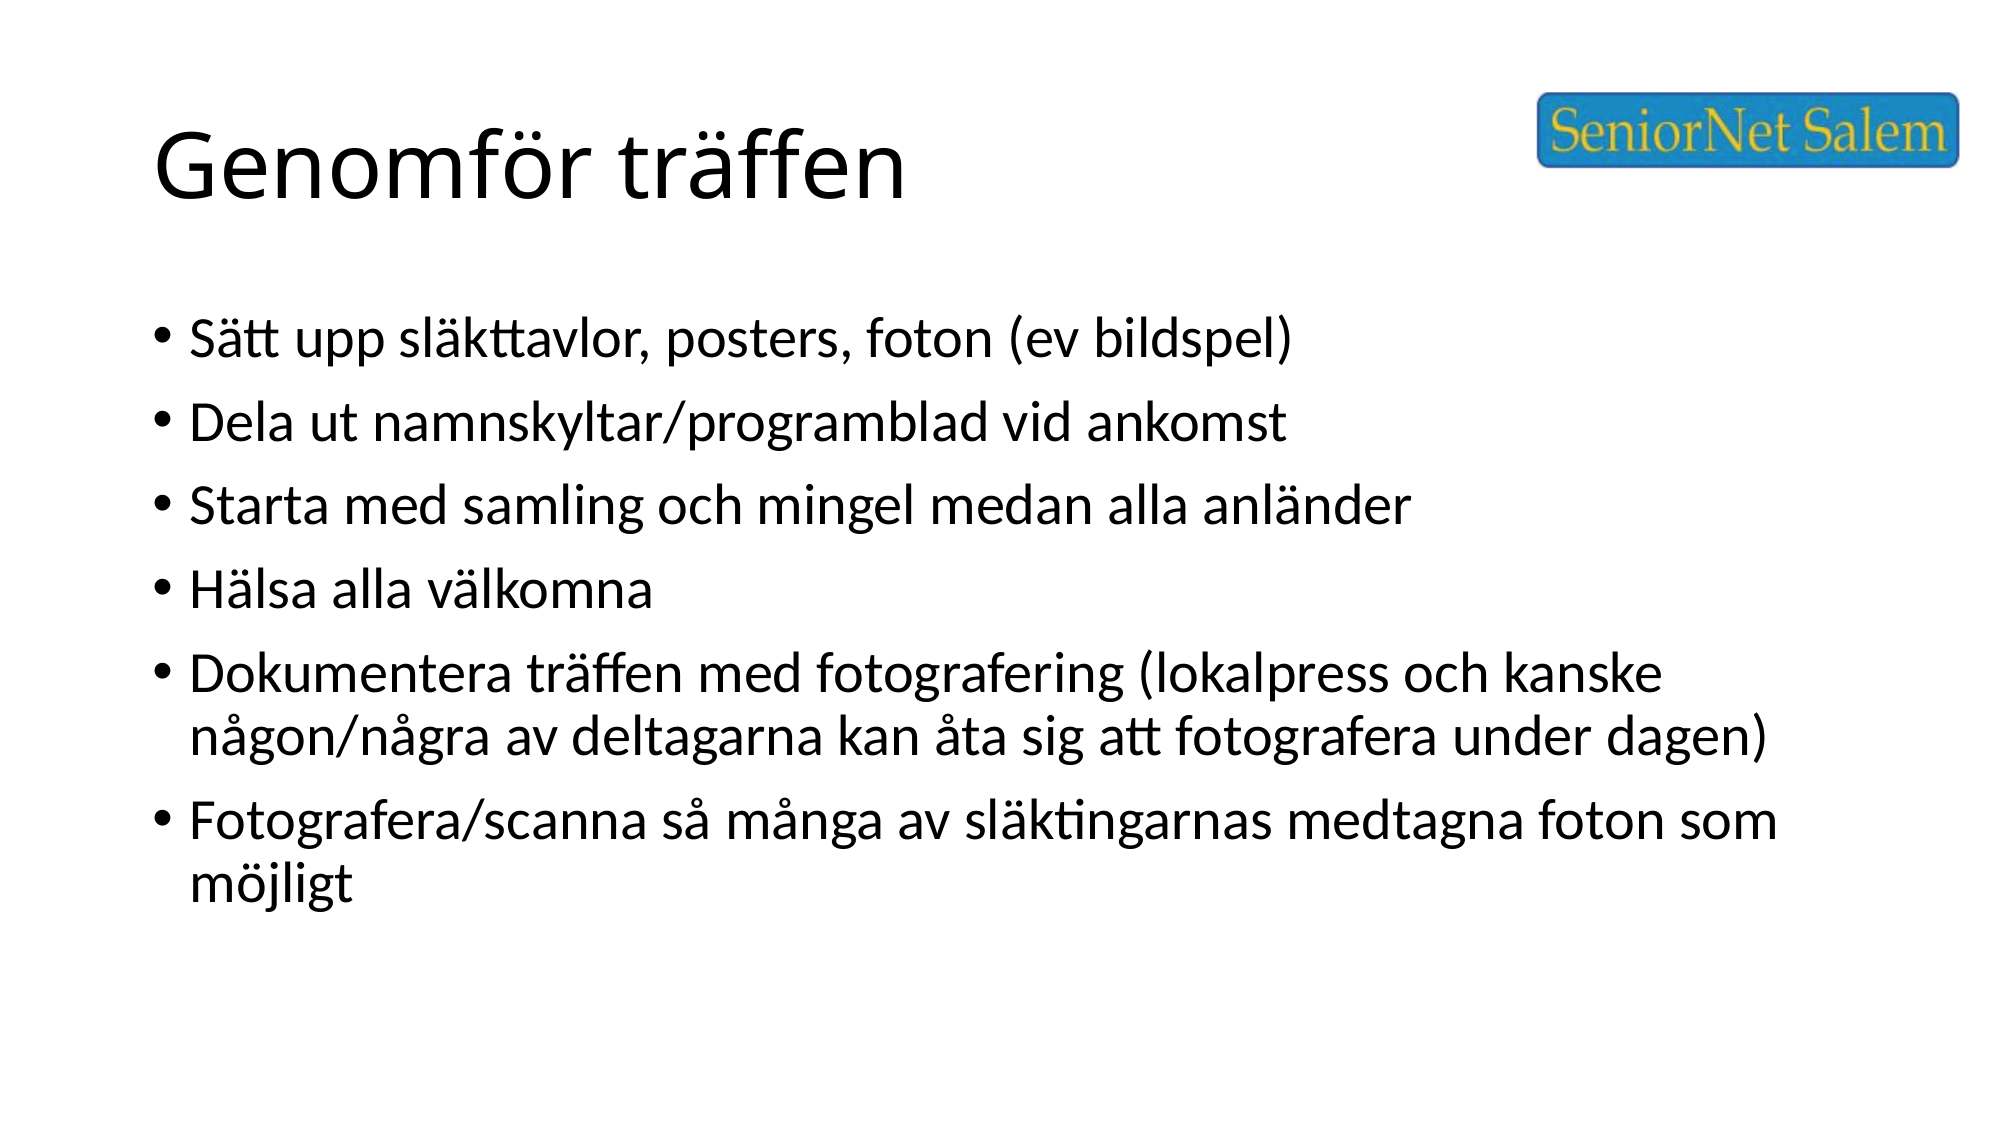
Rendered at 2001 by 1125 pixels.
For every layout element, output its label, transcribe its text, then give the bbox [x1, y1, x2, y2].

title Genomför träffen [137, 59, 1863, 278]
picture [1531, 80, 1969, 184]
list Sätt upp släkttavlor, posters, foton (ev bildspel) Dela ut namnskyltar/programblad vid ankomst Starta med samling och mingel medan alla anländer Hälsa alla välkomna Dokumentera träffen med fotografering (lokalpress och kanske någon/några av deltagarna kan åta sig att fotografera under dagen) Fotografera/scanna så många av släktingarnas medtagna foton som möjligt [137, 299, 1863, 1014]
